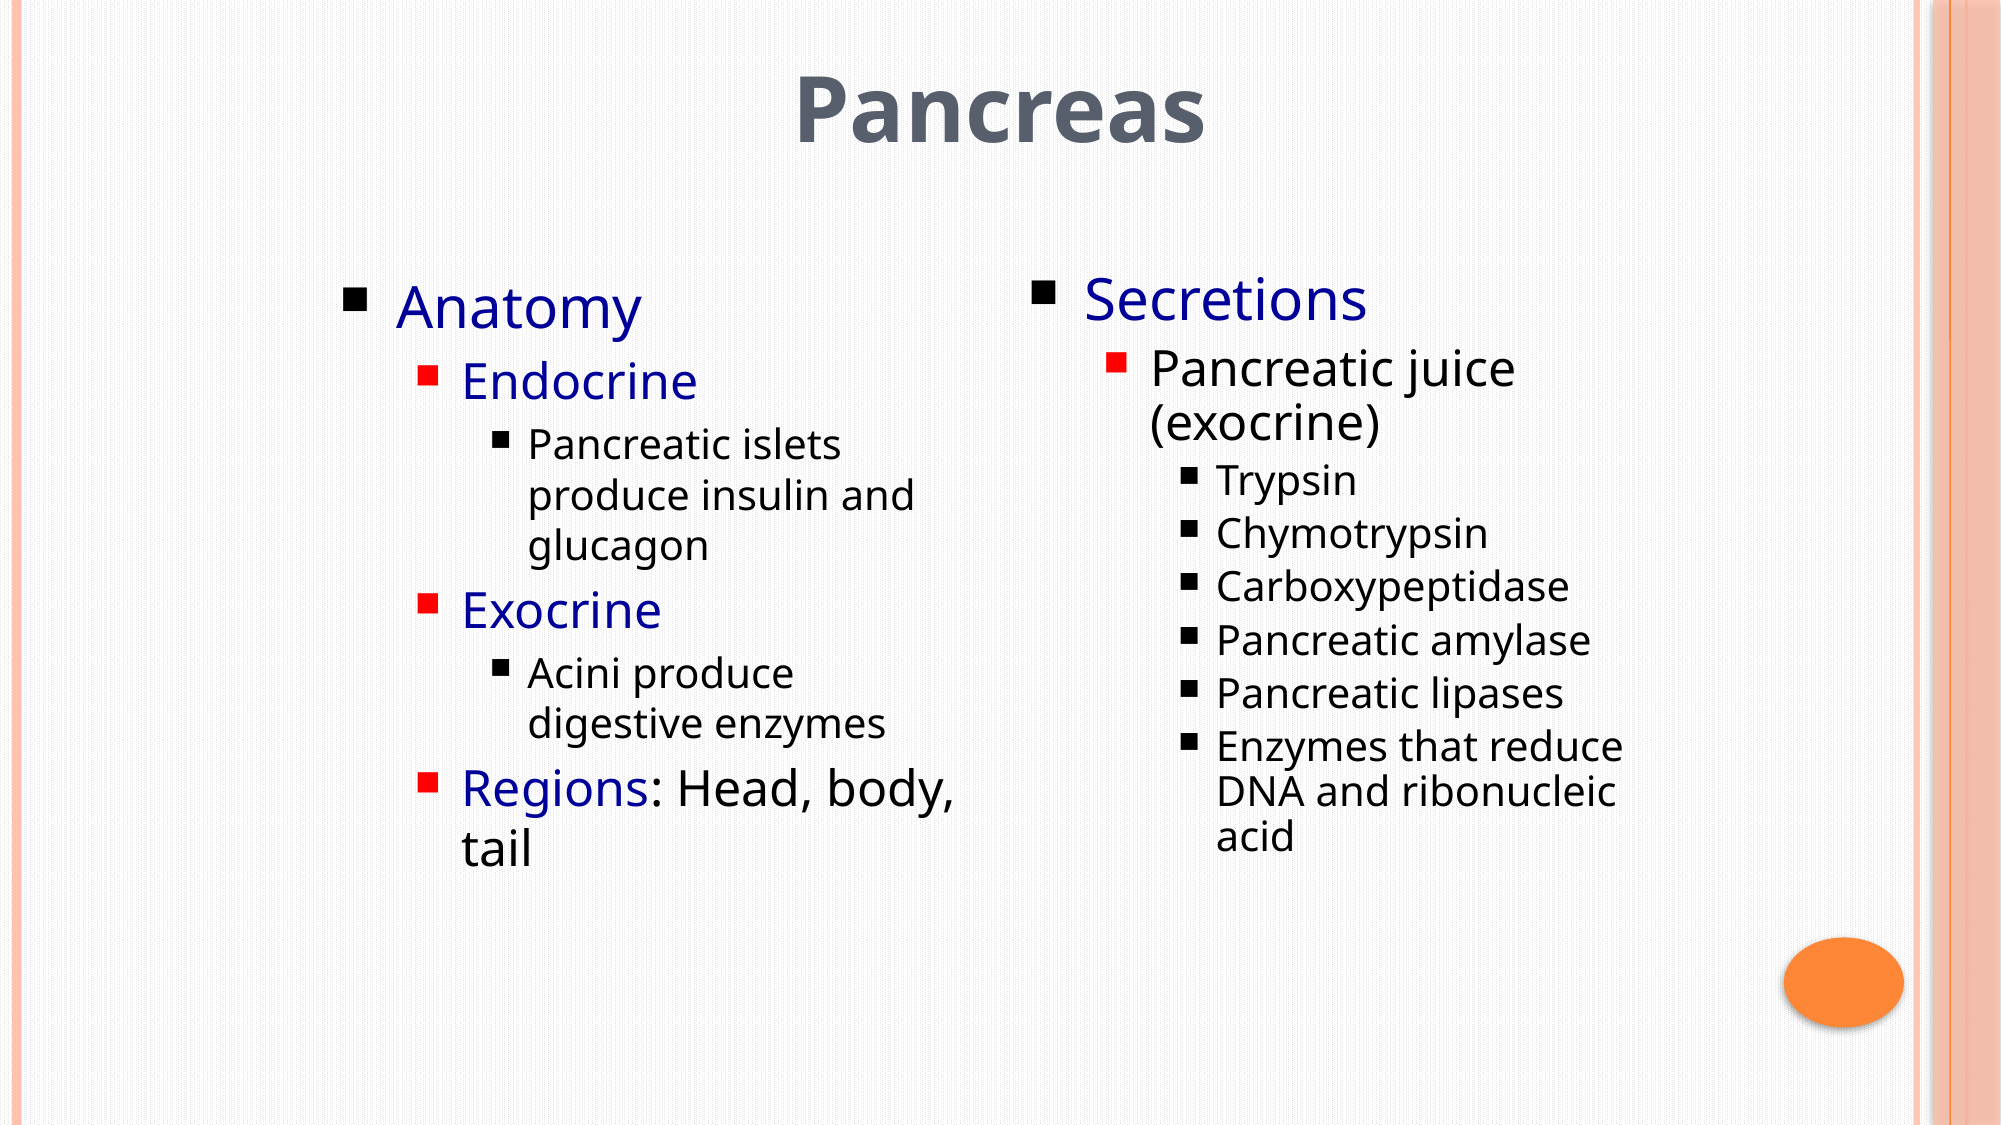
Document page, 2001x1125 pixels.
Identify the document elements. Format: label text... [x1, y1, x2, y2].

list Anatomy Endocrine Pancreatic islets produce insulin and glucagon Exocrine Acini produce digestive enzymes Regions: Head, body, tail [324, 262, 987, 1005]
title Pancreas [362, 12, 1638, 200]
list Secretions Pancreatic juice (exocrine) Trypsin Chymotrypsin Carboxypeptidase Pancreatic amylase Pancreatic lipases Enzymes that reduce DNA and ribonucleic acid [1013, 262, 1675, 1005]
